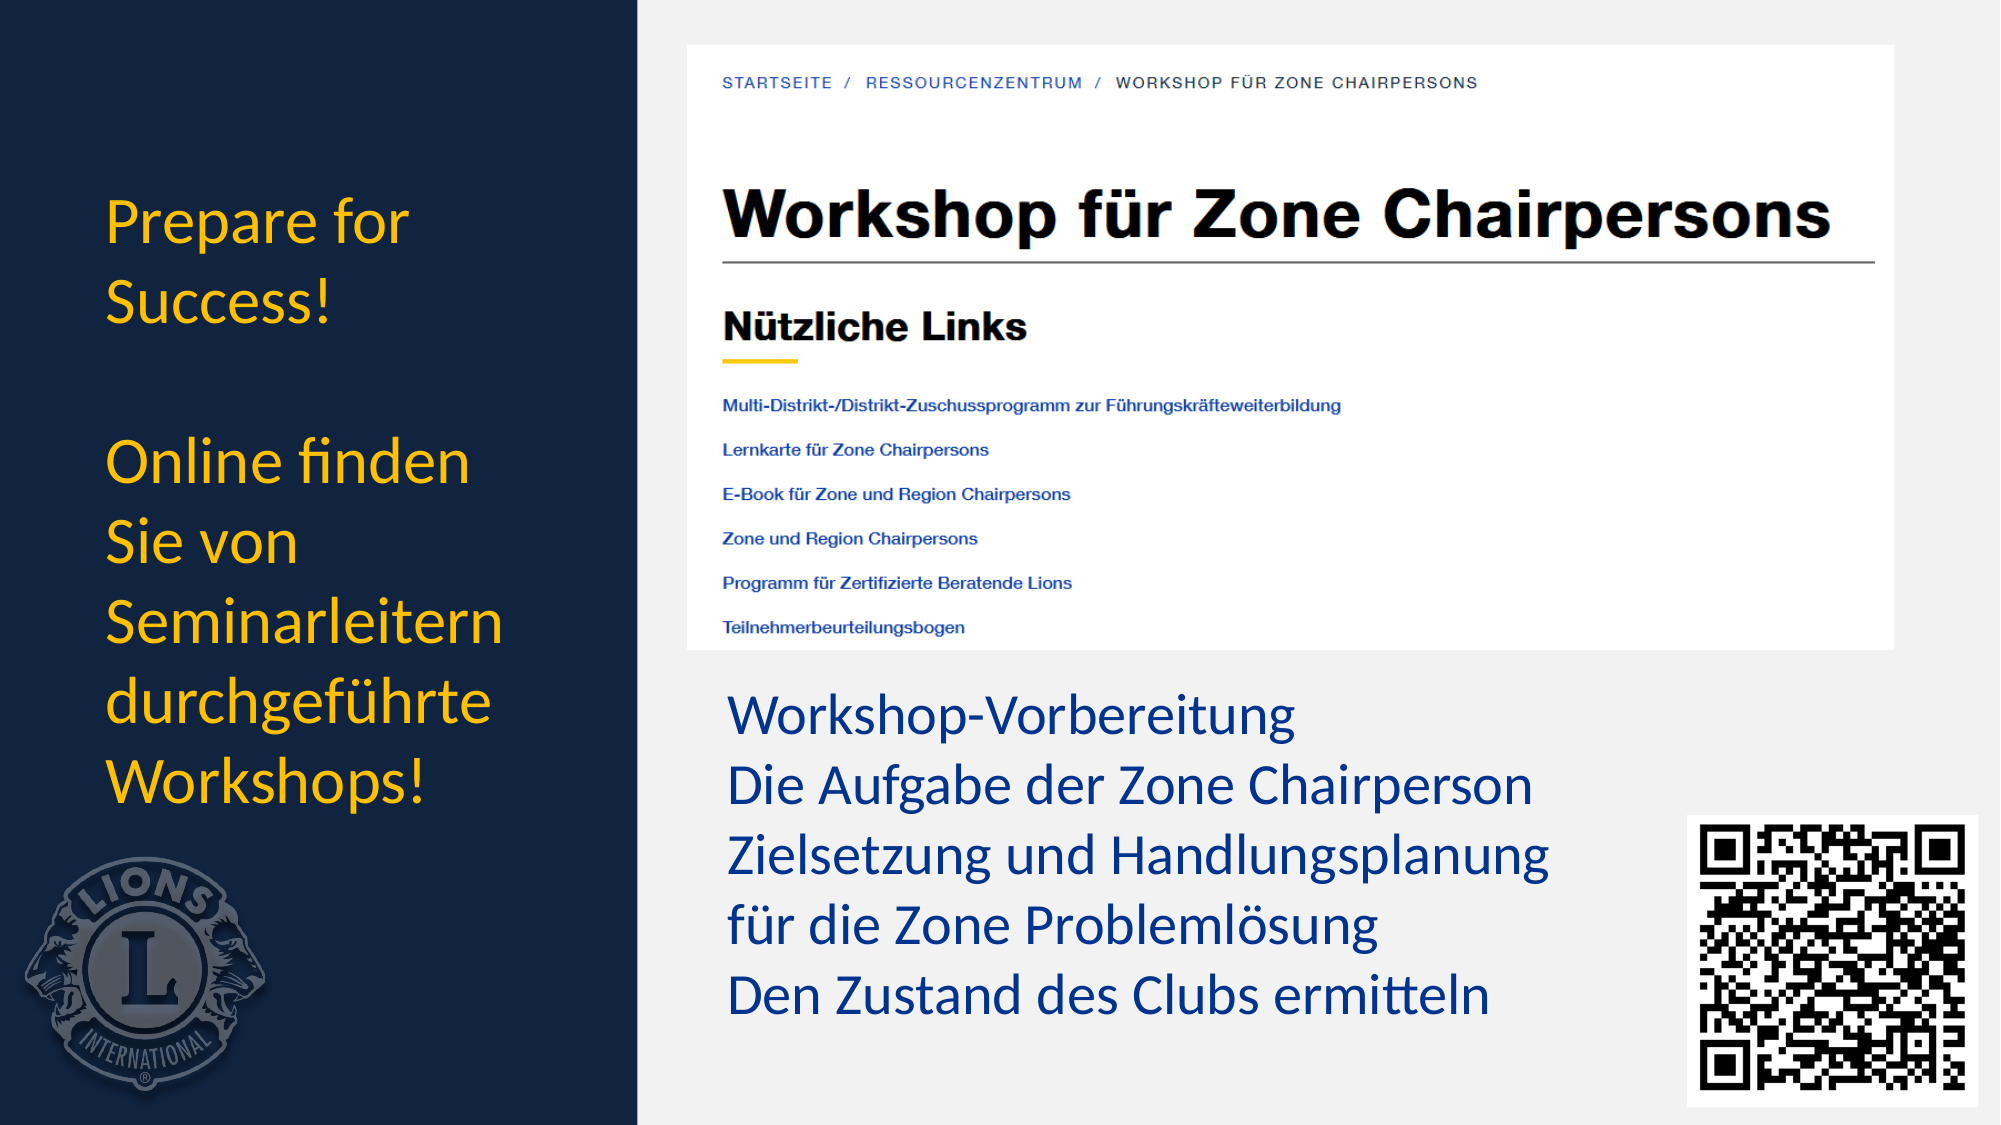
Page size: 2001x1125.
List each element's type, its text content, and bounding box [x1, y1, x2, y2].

picture [1687, 815, 1979, 1107]
text_box Workshop-Vorbereitung Die Aufgabe der Zone Chairperson Zielsetzung und Handlungsplanung für die Zone Problemlösung Den Zustand des Clubs ermitteln [712, 669, 1875, 1034]
picture [24, 855, 266, 1091]
text_box Prepare for Success! Online finden Sie von Seminarleitern durchgeführte Workshops! [90, 169, 575, 824]
text_box [0, 0, 638, 1125]
picture [687, 45, 1895, 651]
